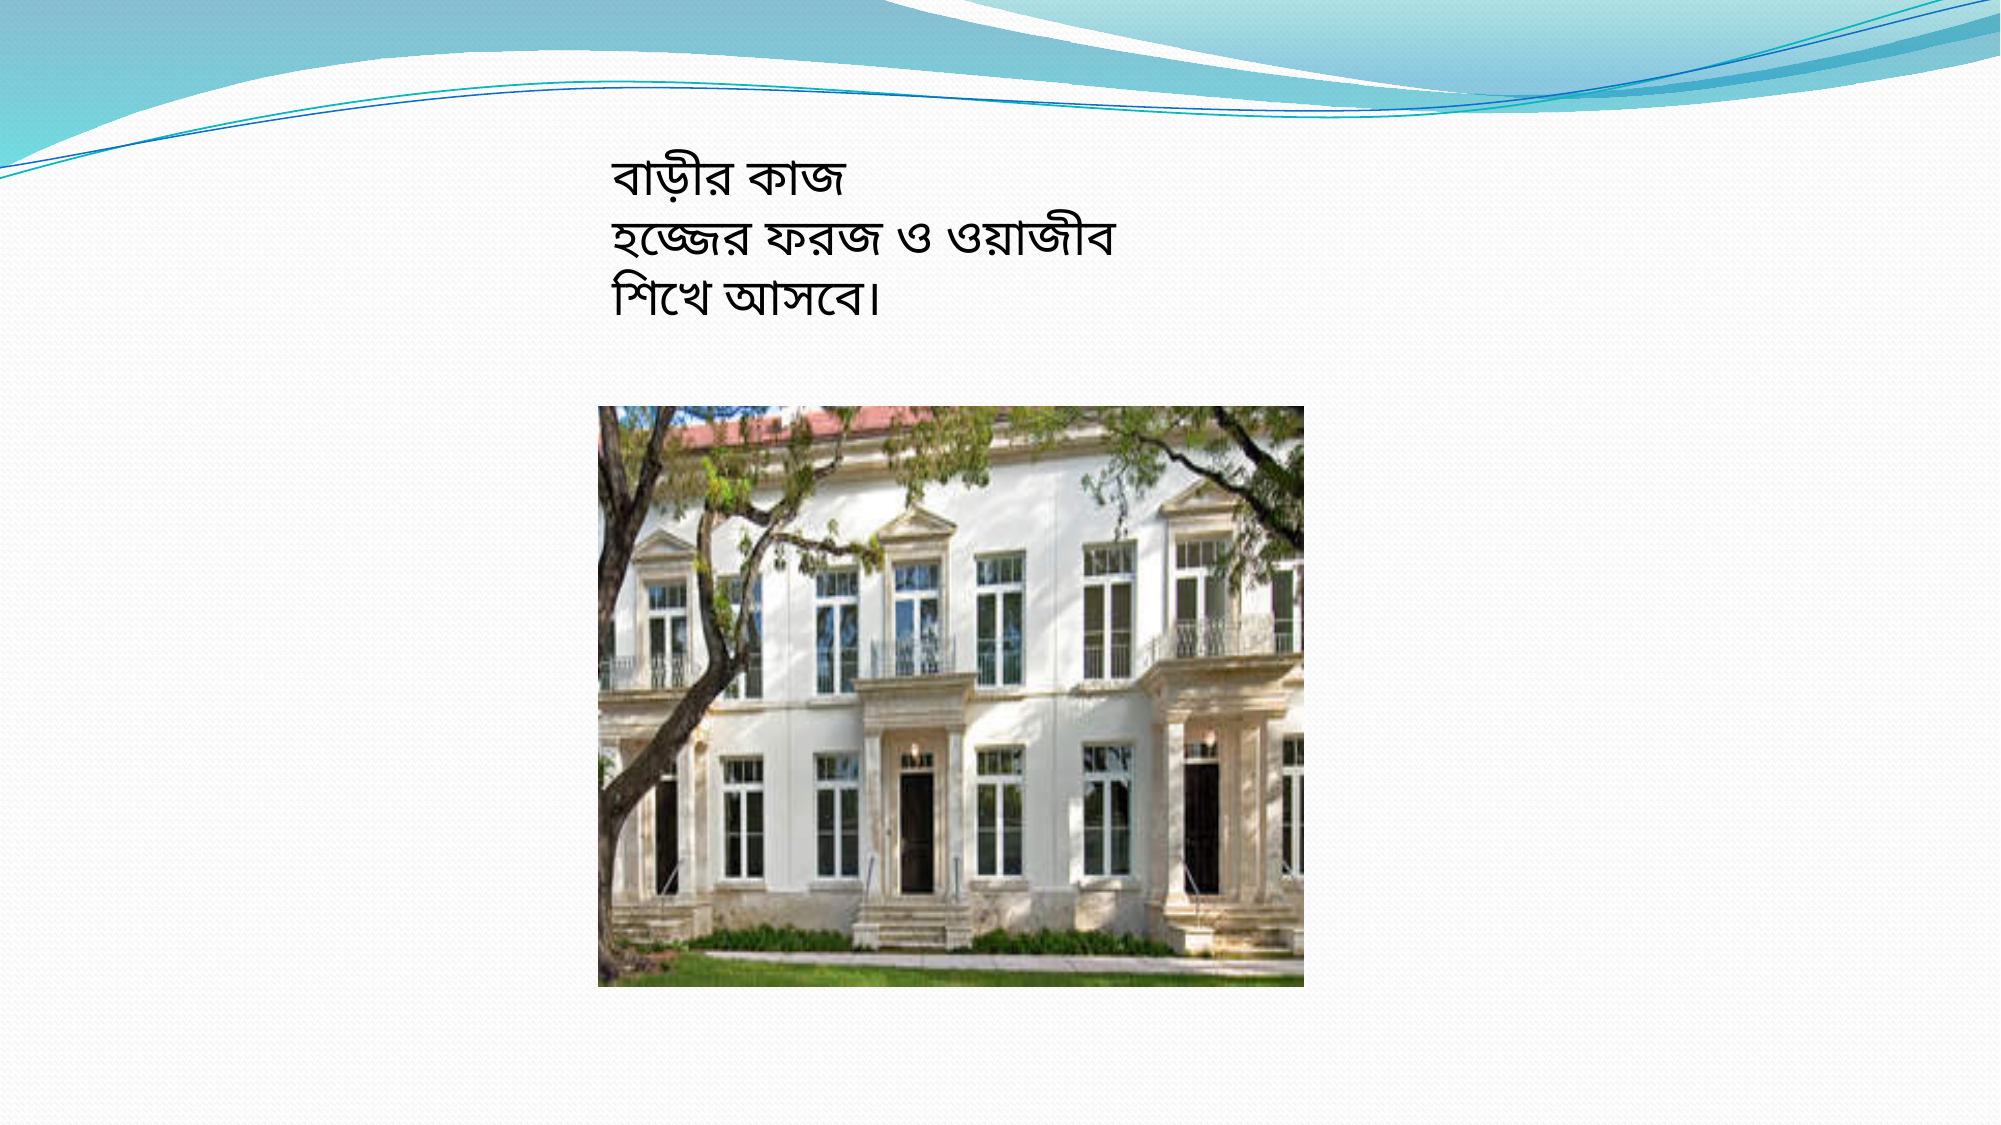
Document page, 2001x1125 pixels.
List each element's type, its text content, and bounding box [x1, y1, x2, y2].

picture [597, 406, 1304, 988]
text_box বাড়ীর কাজ হজ্জের ফরজ ও ওয়াজীব শিখে আসবে। [598, 138, 1167, 334]
